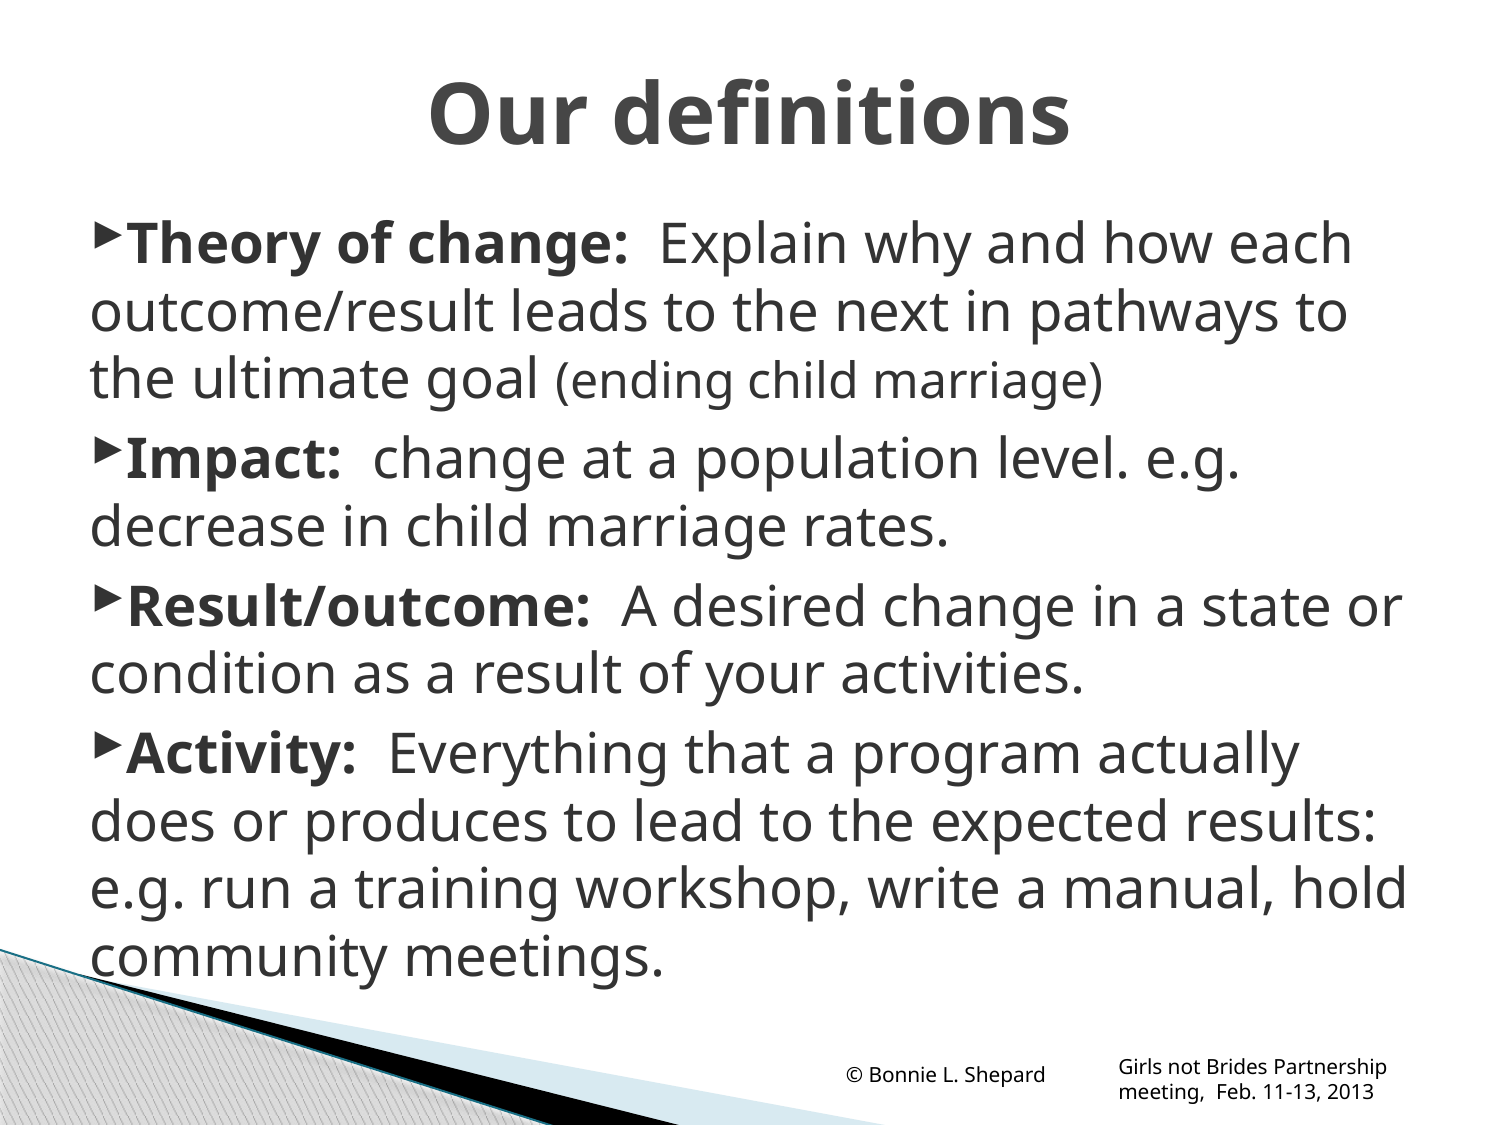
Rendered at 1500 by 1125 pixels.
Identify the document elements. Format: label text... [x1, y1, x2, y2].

title Our definitions [75, 45, 1425, 175]
list Theory of change: Explain why and how each outcome/result leads to the next in pathways to the ultimate goal (ending child marriage) Impact: change at a population level. e.g. decrease in child marriage rates. Result/outcome: A desired change in a state or condition as a result of your activities. Activity: Everything that a program actually does or produces to lead to the expected results: e.g. run a training workshop, write a manual, hold community meetings. [75, 200, 1425, 1050]
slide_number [1103, 1051, 1419, 1112]
footer © Bonnie L. Shepard [675, 1037, 1061, 1098]
